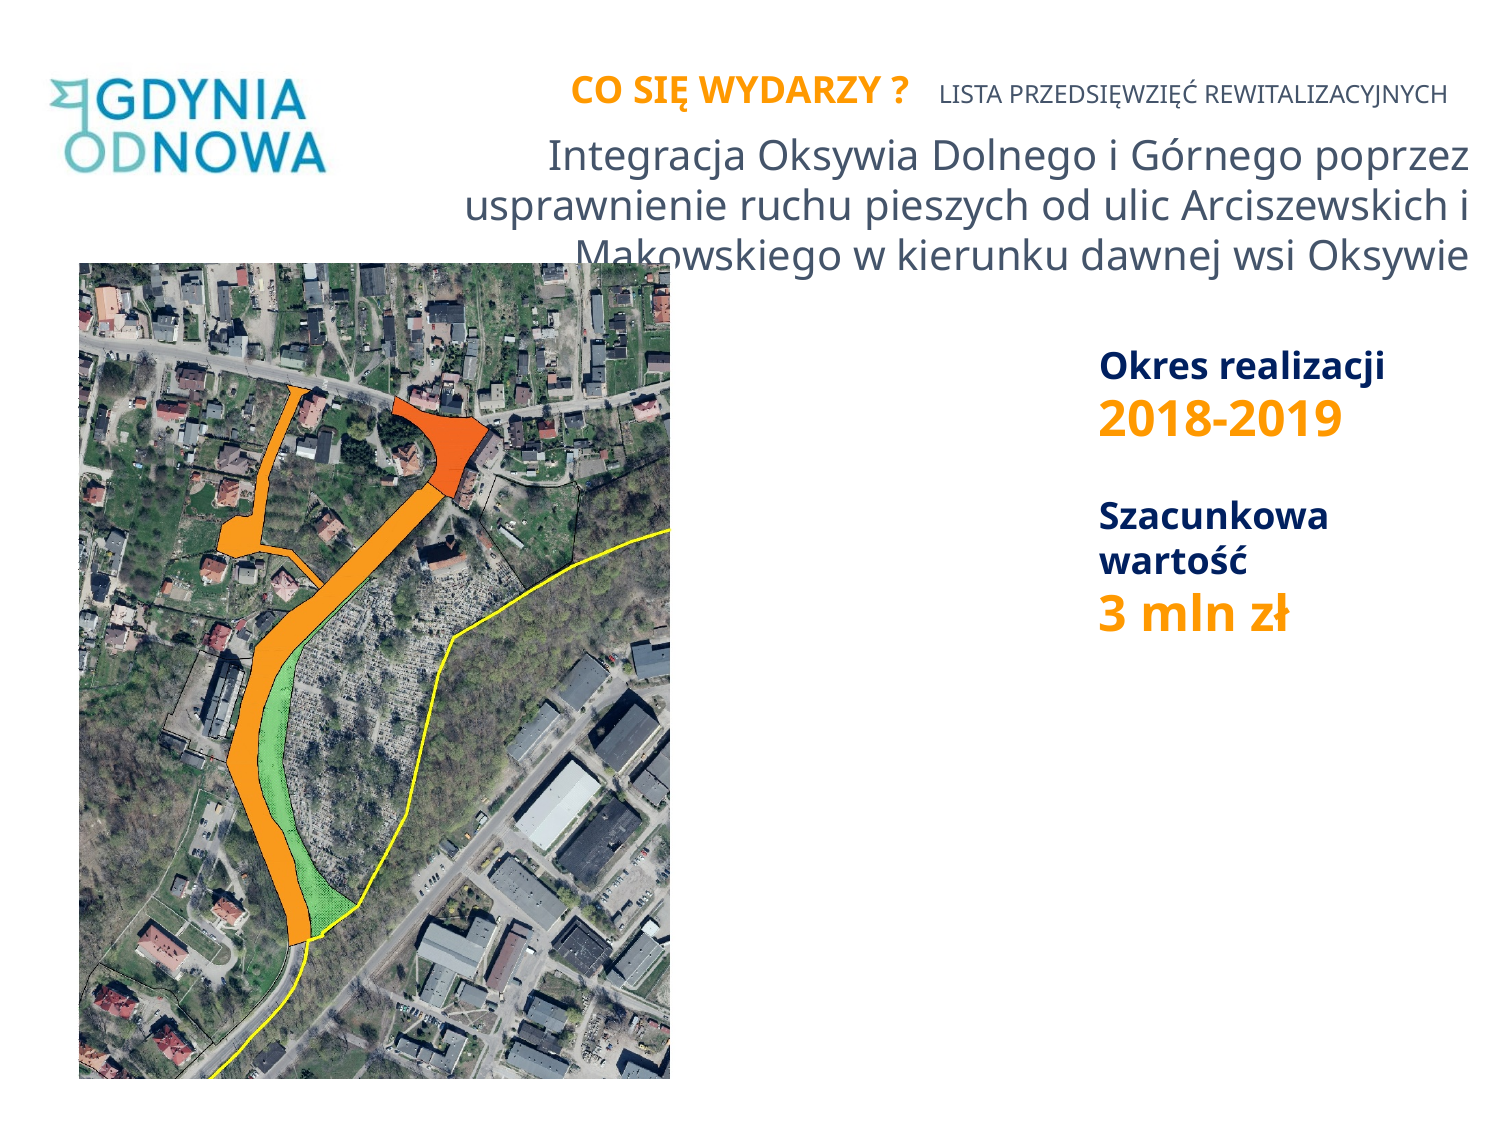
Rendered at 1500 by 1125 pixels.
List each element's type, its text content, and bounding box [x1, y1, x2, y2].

text_box Integracja Oksywia Dolnego i Górnego poprzez usprawnienie ruchu pieszych od ulic Arciszewskich i Makowskiego w kierunku dawnej wsi Oksywie [325, 121, 1486, 287]
text_box CO SIĘ WYDARZY ? LISTA PRZEDSIĘWZIĘĆ REWITALIZACYJNYCH [555, 59, 1487, 119]
text_box Okres realizacji 2018-2019 Szacunkowa wartość 3 mln zł [1083, 334, 1487, 650]
picture [0, 0, 1500, 1125]
